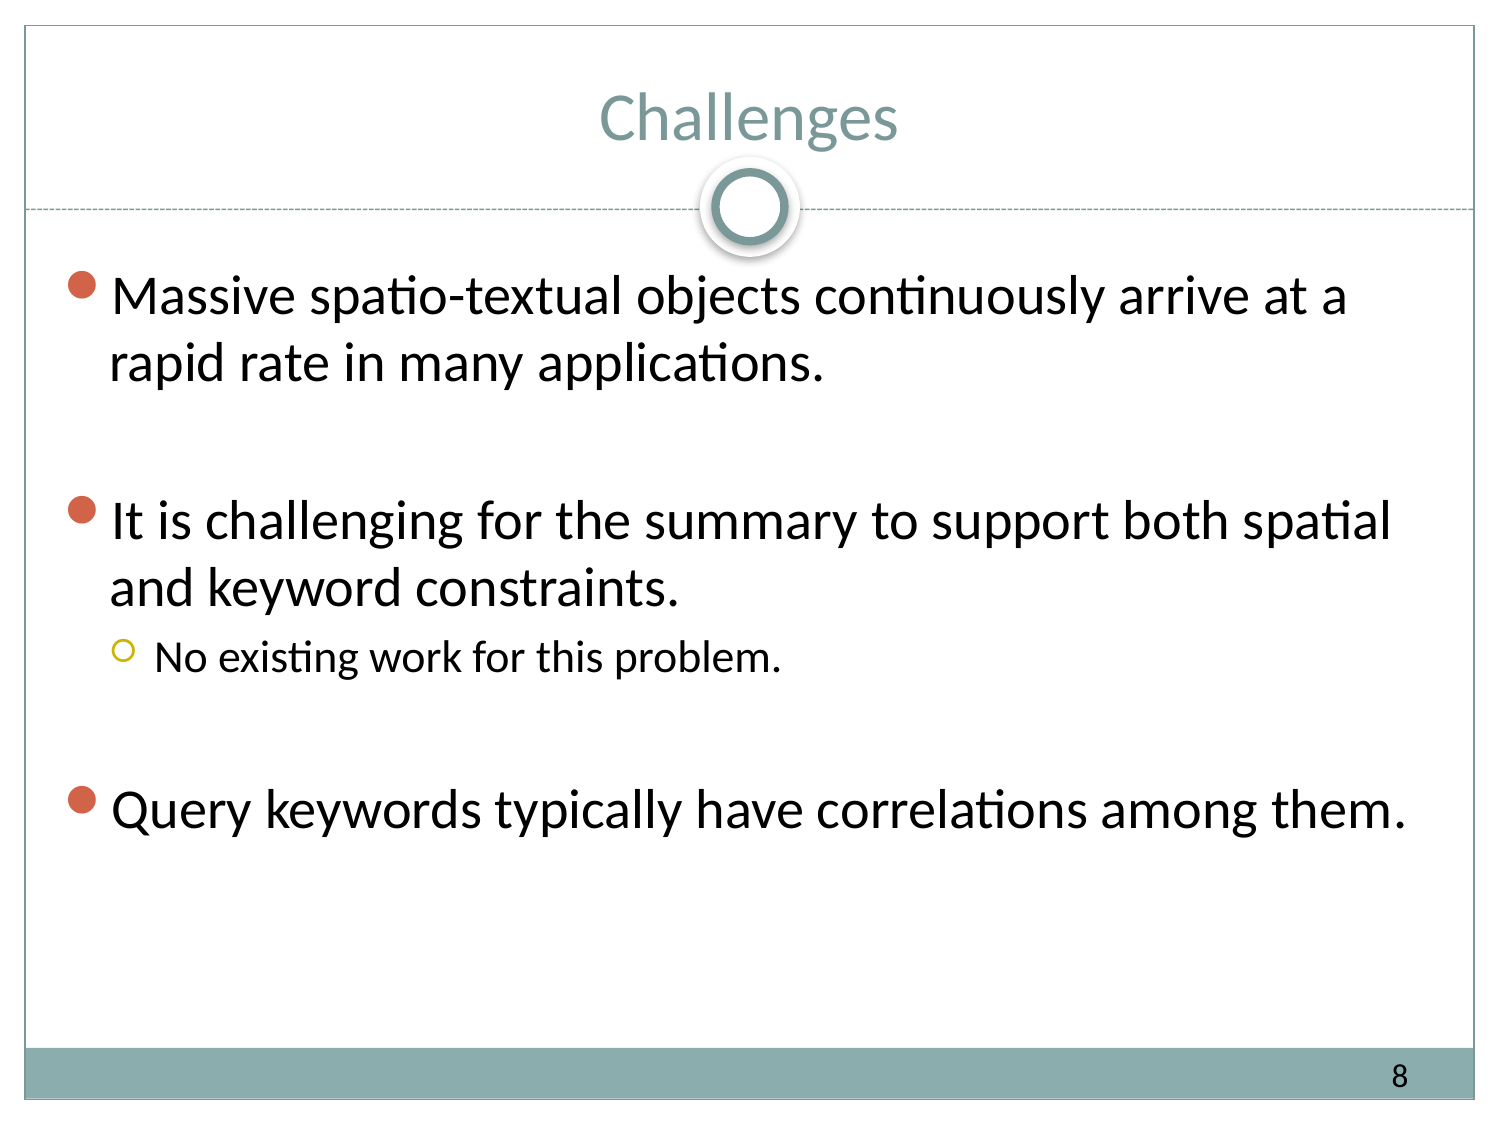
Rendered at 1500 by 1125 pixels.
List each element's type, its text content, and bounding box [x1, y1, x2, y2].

title Challenges [49, 37, 1450, 162]
list Massive spatio-textual objects continuously arrive at a rapid rate in many applications. It is challenging for the summary to support both spatial and keyword constraints. No existing work for this problem. Query keywords typically have correlations among them. [49, 250, 1445, 1001]
slide_number 8 [1362, 1037, 1438, 1110]
